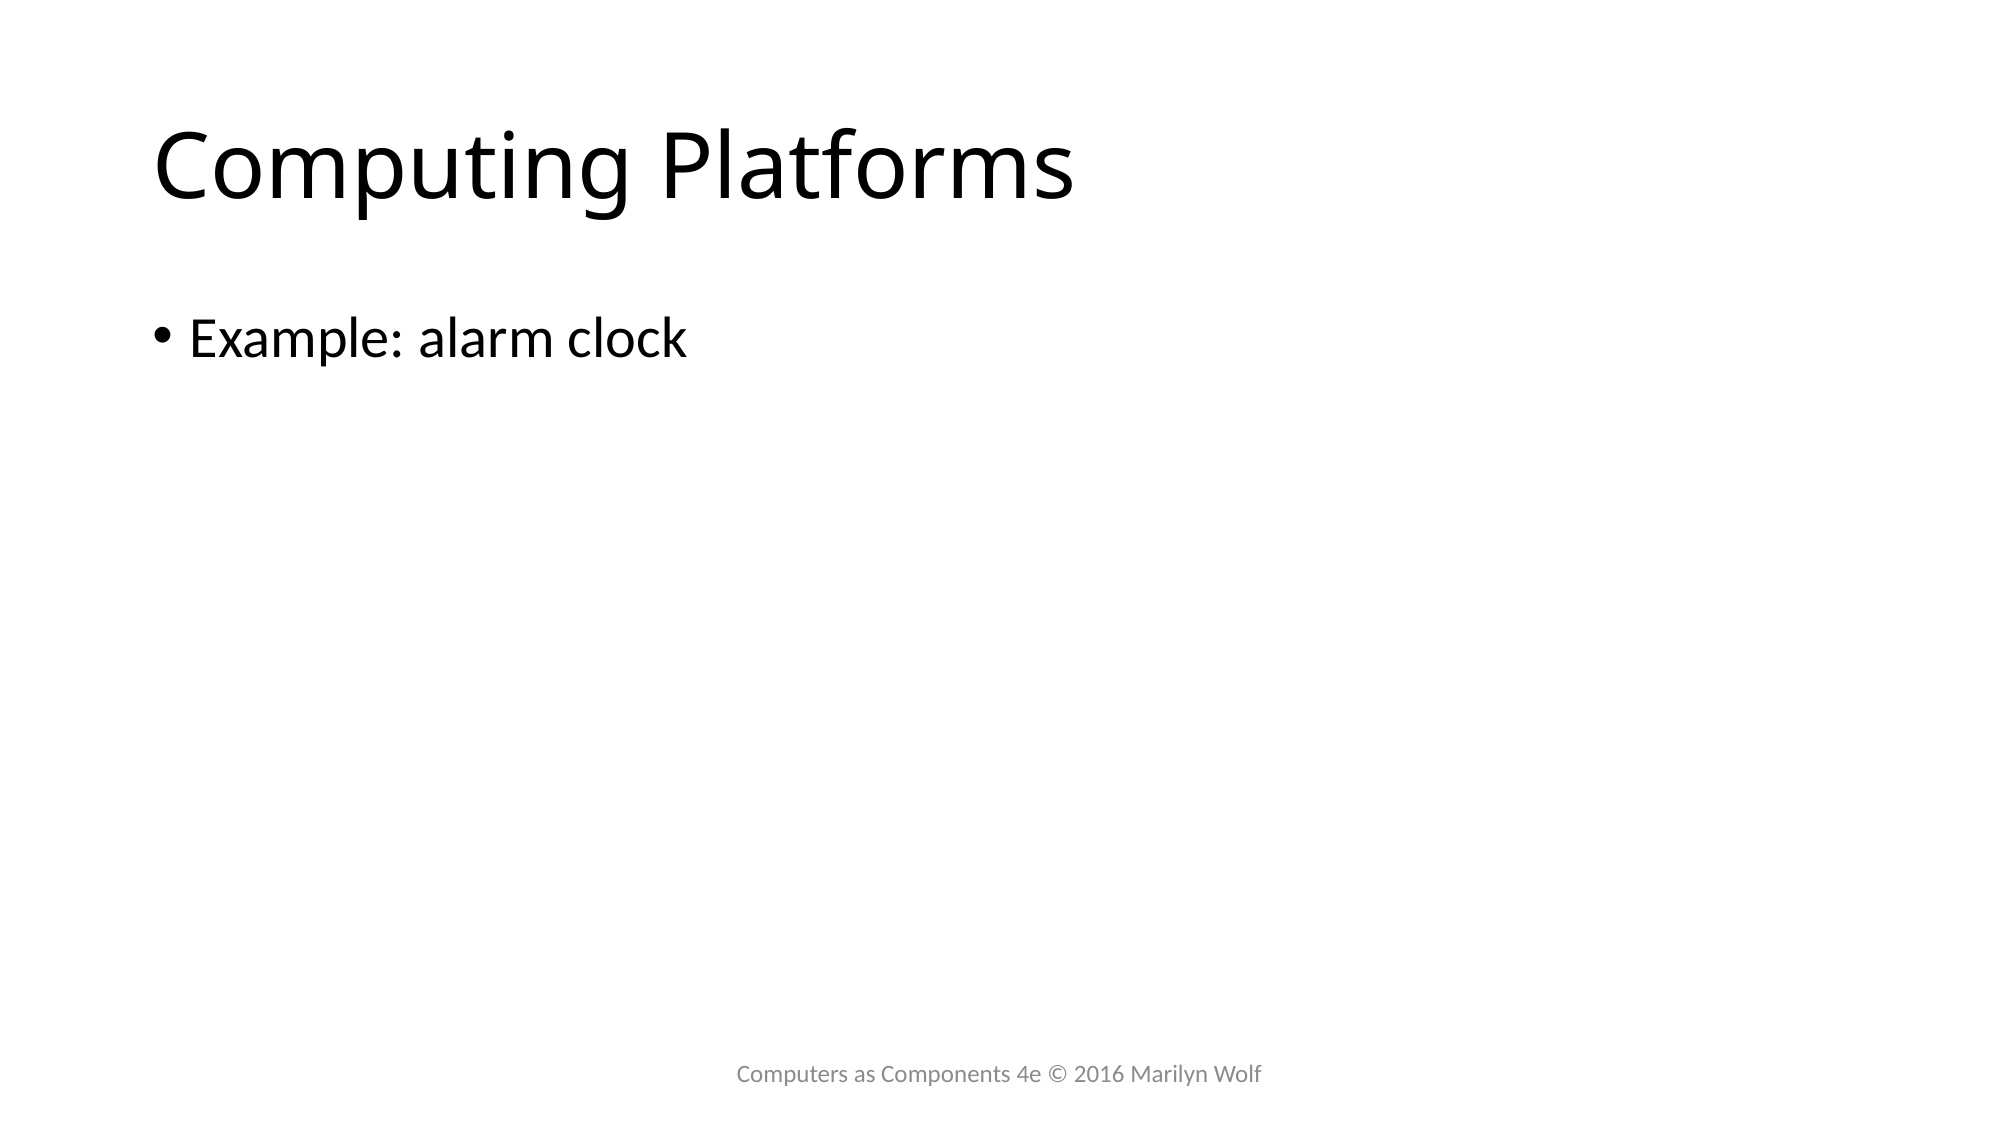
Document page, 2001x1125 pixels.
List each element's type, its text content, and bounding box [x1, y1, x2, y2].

footer Computers as Components 4e © 2016 Marilyn Wolf [662, 1042, 1338, 1103]
list Example: alarm clock [137, 299, 1863, 1014]
title Computing Platforms [137, 59, 1863, 278]
